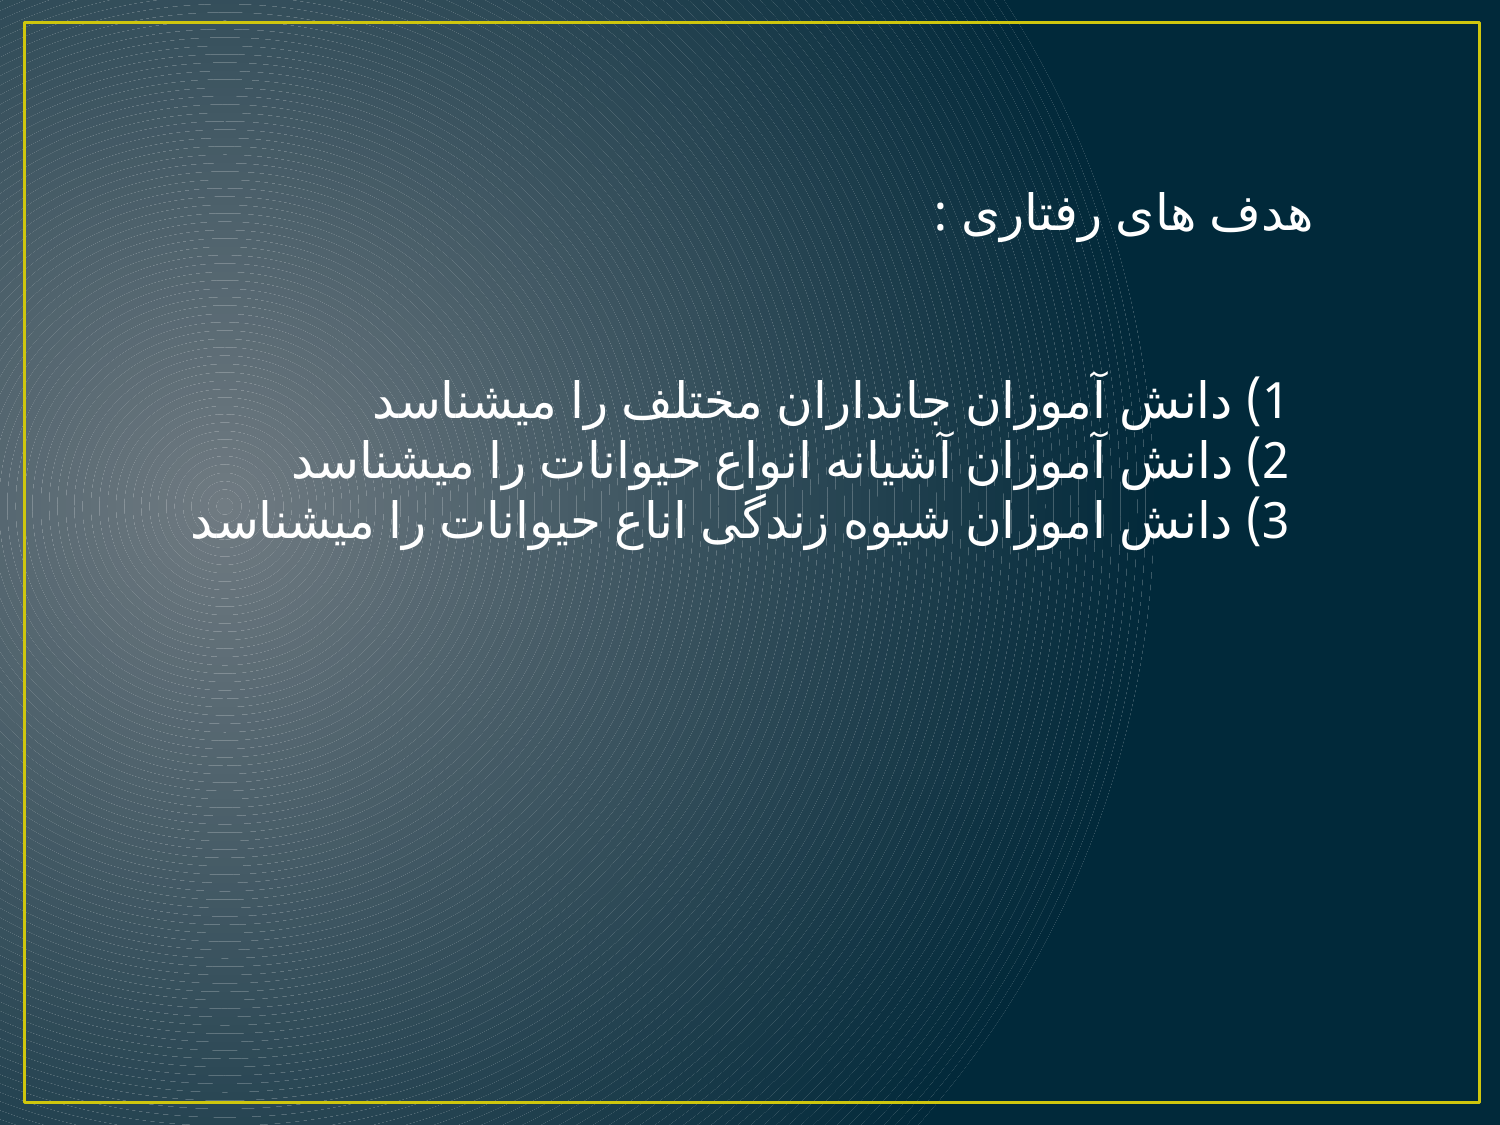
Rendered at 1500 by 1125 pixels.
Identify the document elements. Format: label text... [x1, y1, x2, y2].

text_box دانش آموزان جانداران مختلف را میشناسد دانش آموزان آشیانه انواع حیوانات را میشناسد دانش اموزان شیوه زندگی اناع حیوانات را میشناسد [171, 361, 1306, 557]
text_box هدف های رفتاری : [171, 173, 1329, 249]
